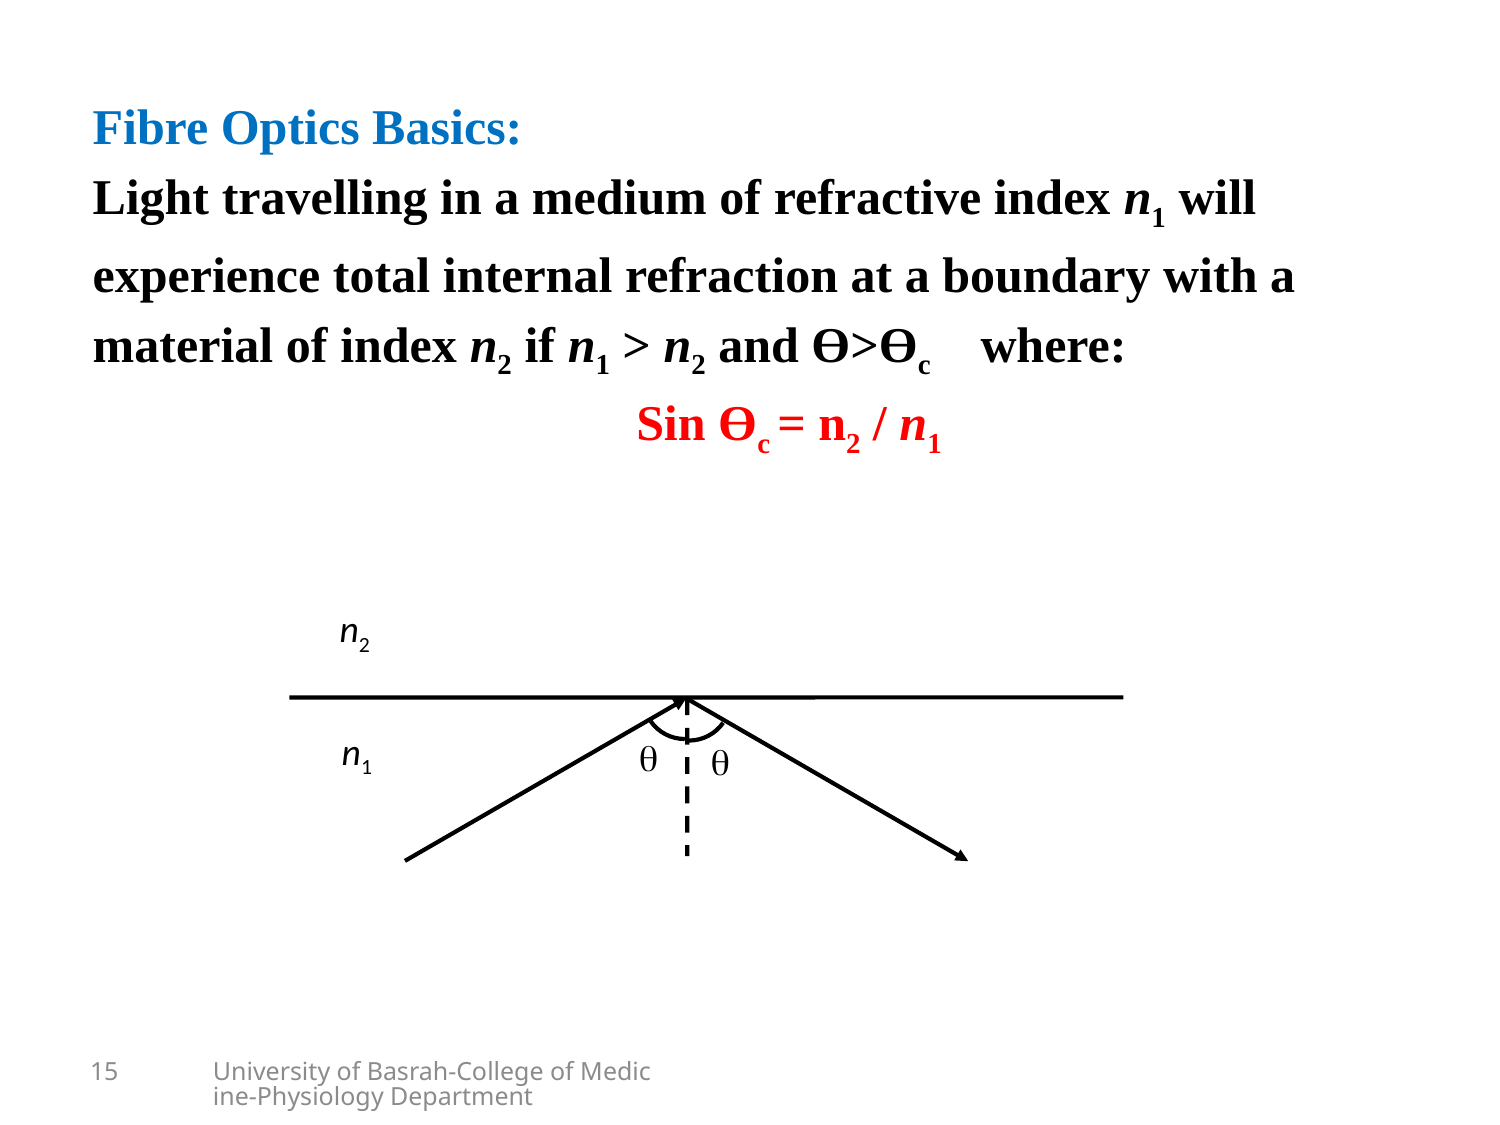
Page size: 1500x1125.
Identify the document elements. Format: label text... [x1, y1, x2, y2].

text_box Fibre Optics Basics: Light travelling in a medium of refractive index n1 will experience total internal refraction at a boundary with a material of index n2 if n1 > n2 and Ө>Өc where: Sin Өc = n2 / n1 [78, 78, 1500, 536]
footer University of Basrah-College of Medicine-Physiology Department [512, 1042, 988, 1103]
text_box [288, 597, 1124, 862]
slide_number 15 [75, 1042, 425, 1103]
